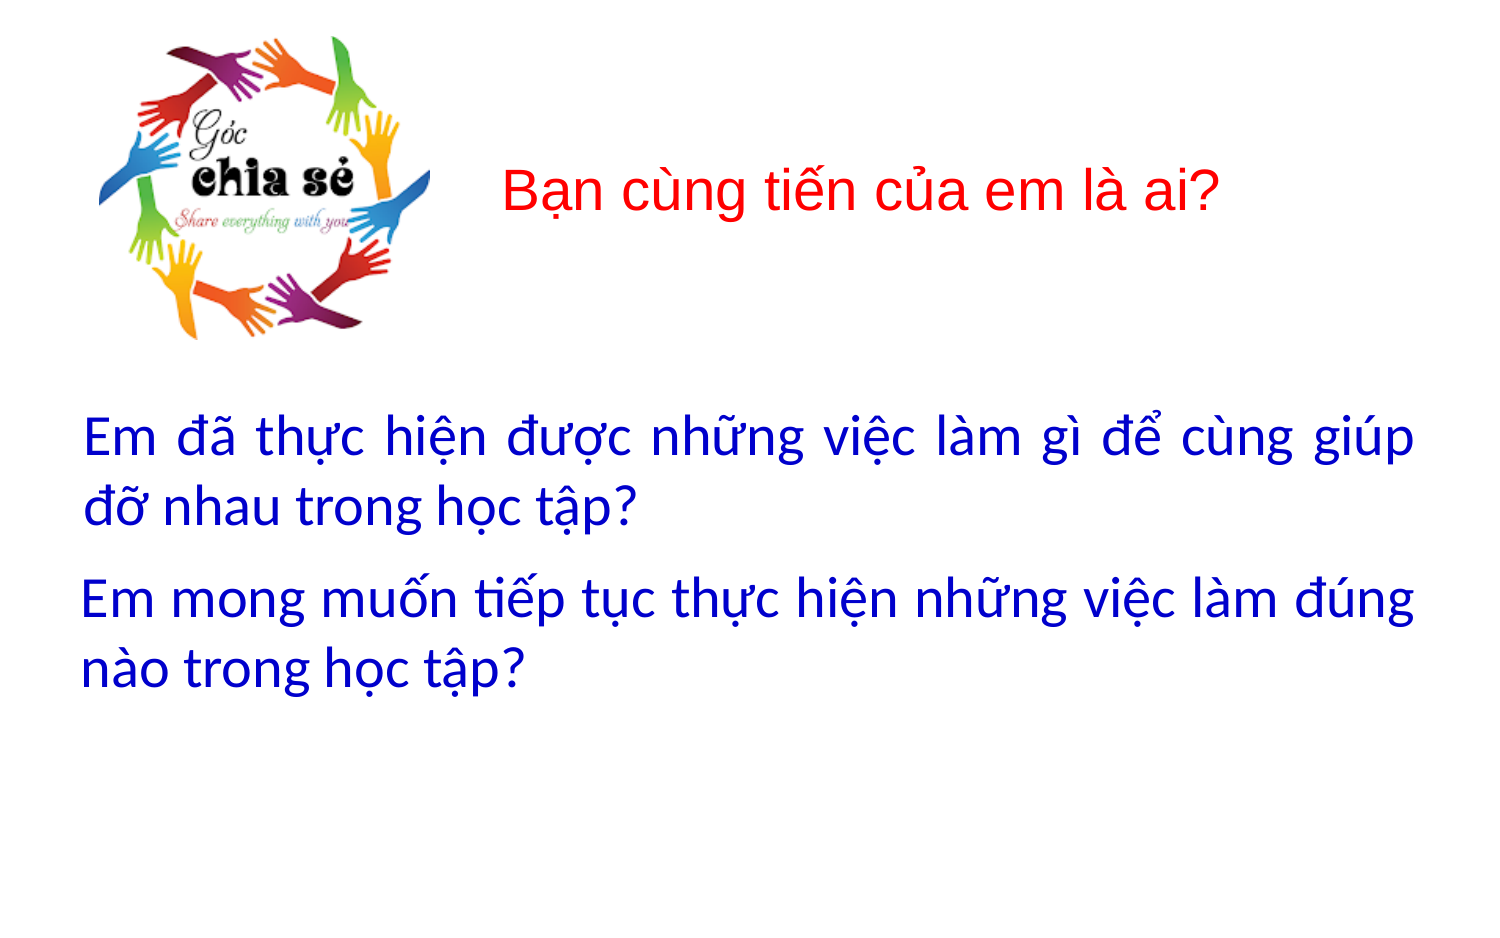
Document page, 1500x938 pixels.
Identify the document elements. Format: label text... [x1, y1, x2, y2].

picture [99, 35, 430, 340]
text_box Em mong muốn tiếp tục thực hiện những việc làm đúng nào trong học tập? [66, 551, 1431, 707]
text_box Bạn cùng tiến của em là ai? [486, 144, 1254, 230]
text_box Em đã thực hiện được những việc làm gì để cùng giúp đỡ nhau trong học tập? [68, 390, 1431, 545]
